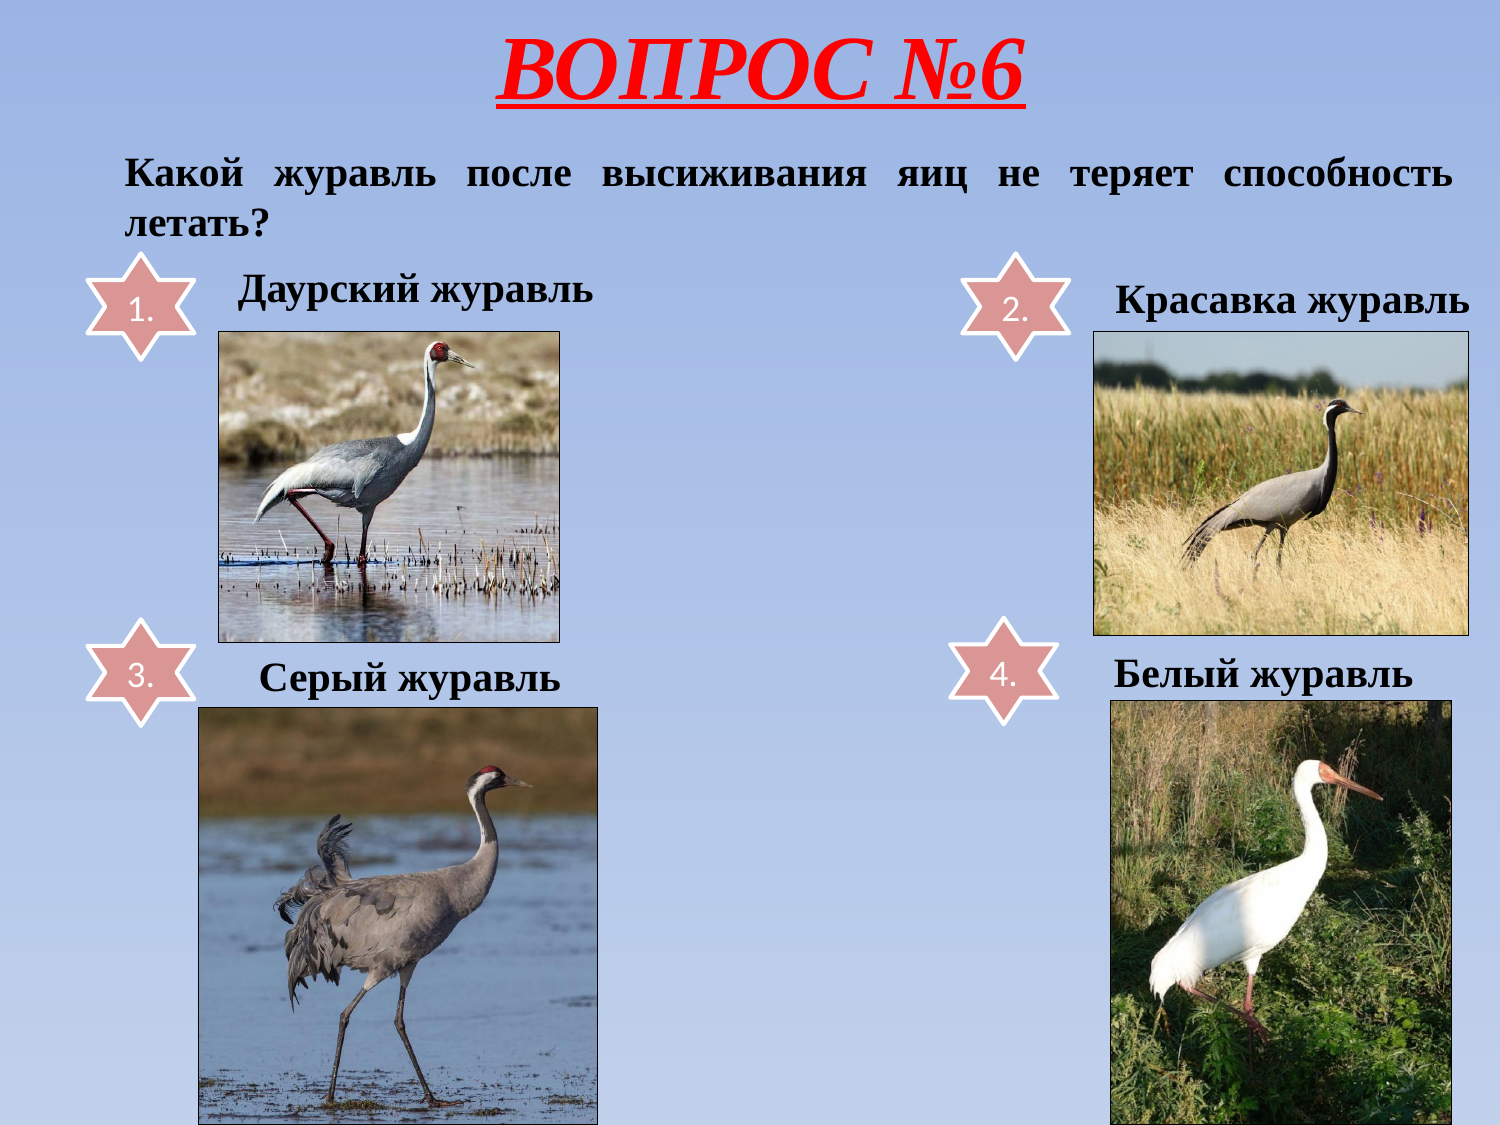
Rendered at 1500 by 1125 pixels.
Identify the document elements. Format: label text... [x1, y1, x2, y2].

text_box 3. [85, 617, 197, 728]
text_box 2. [960, 251, 1072, 362]
text_box Даурский журавль [214, 253, 628, 319]
text_box Какой журавль после высиживания яиц не теряет способность летать? [109, 137, 1469, 252]
picture [217, 331, 560, 643]
text_box 4. [948, 615, 1060, 727]
picture [1093, 330, 1469, 636]
title ВОПРОС №6 [86, 0, 1437, 126]
text_box Серый журавль [214, 642, 616, 708]
text_box Красавка журавль [1097, 264, 1499, 329]
picture [198, 707, 598, 1125]
picture [1110, 699, 1452, 1125]
text_box 1. [85, 251, 197, 362]
text_box Белый журавль [1069, 638, 1468, 703]
